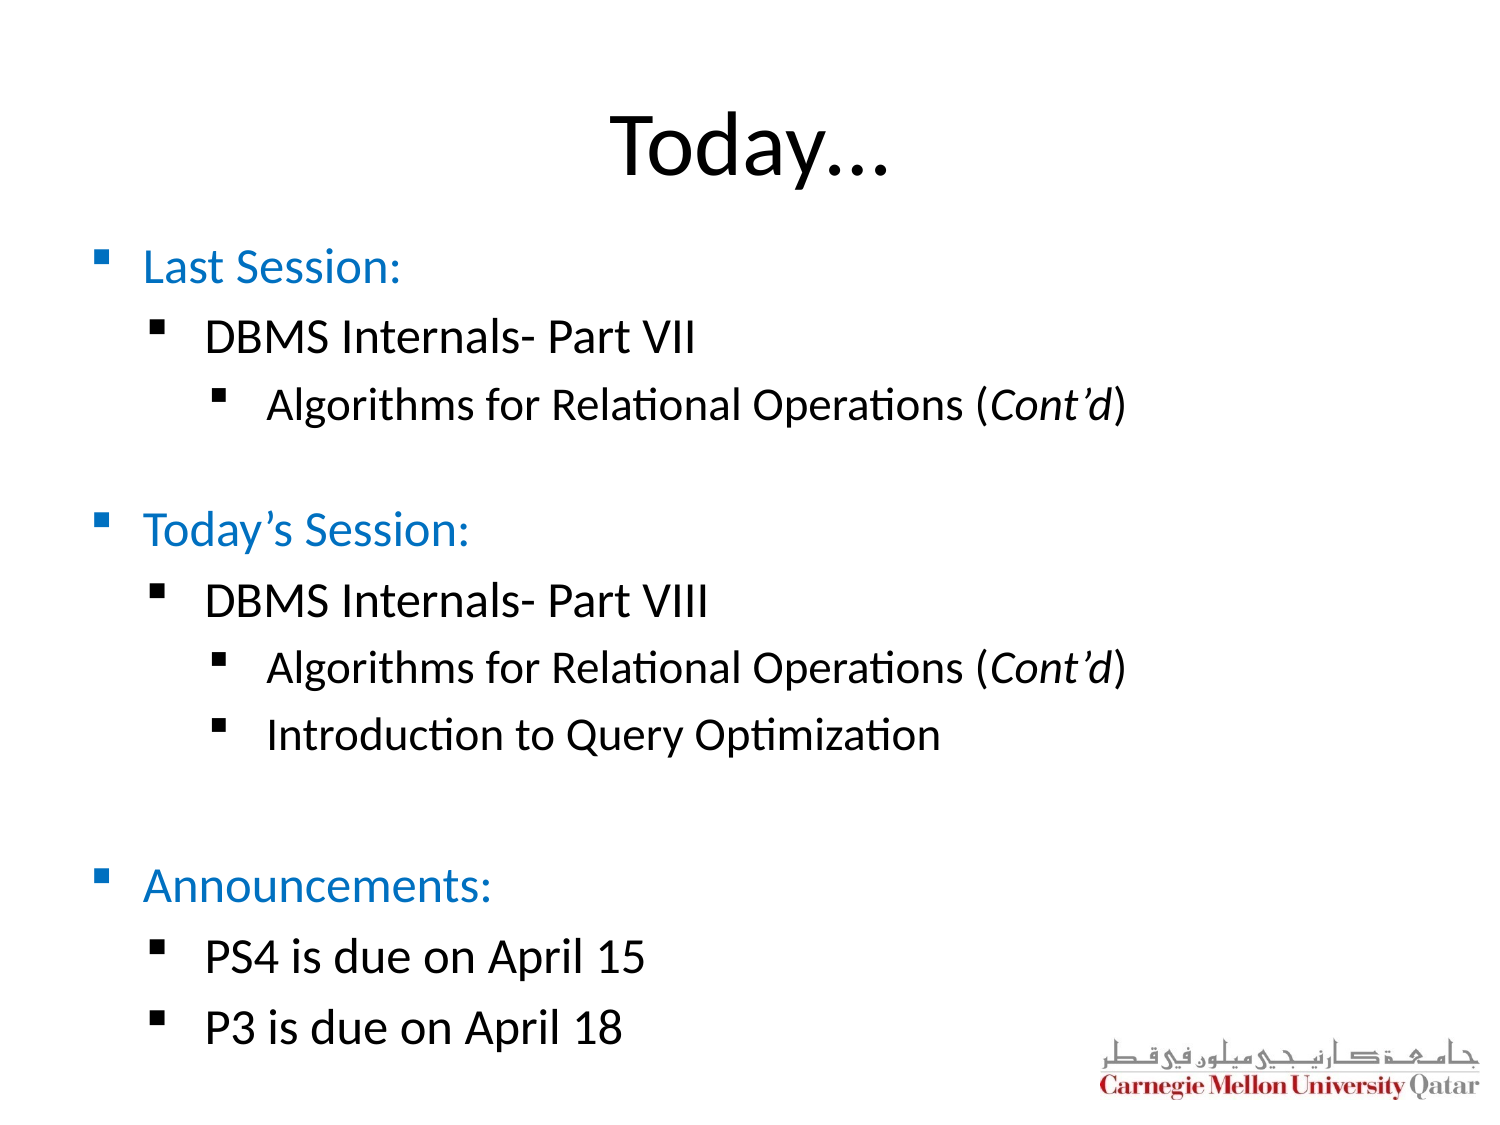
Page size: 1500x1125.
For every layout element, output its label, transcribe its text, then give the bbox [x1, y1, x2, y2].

picture [1099, 1037, 1480, 1101]
title Today… [75, 45, 1425, 224]
list Last Session: DBMS Internals- Part VII Algorithms for Relational Operations (Cont’d) Today’s Session: DBMS Internals- Part VIII Algorithms for Relational Operations (Cont’d) Introduction to Query Optimization Announcements: PS4 is due on April 15 P3 is due on April 18 [75, 224, 1425, 1063]
